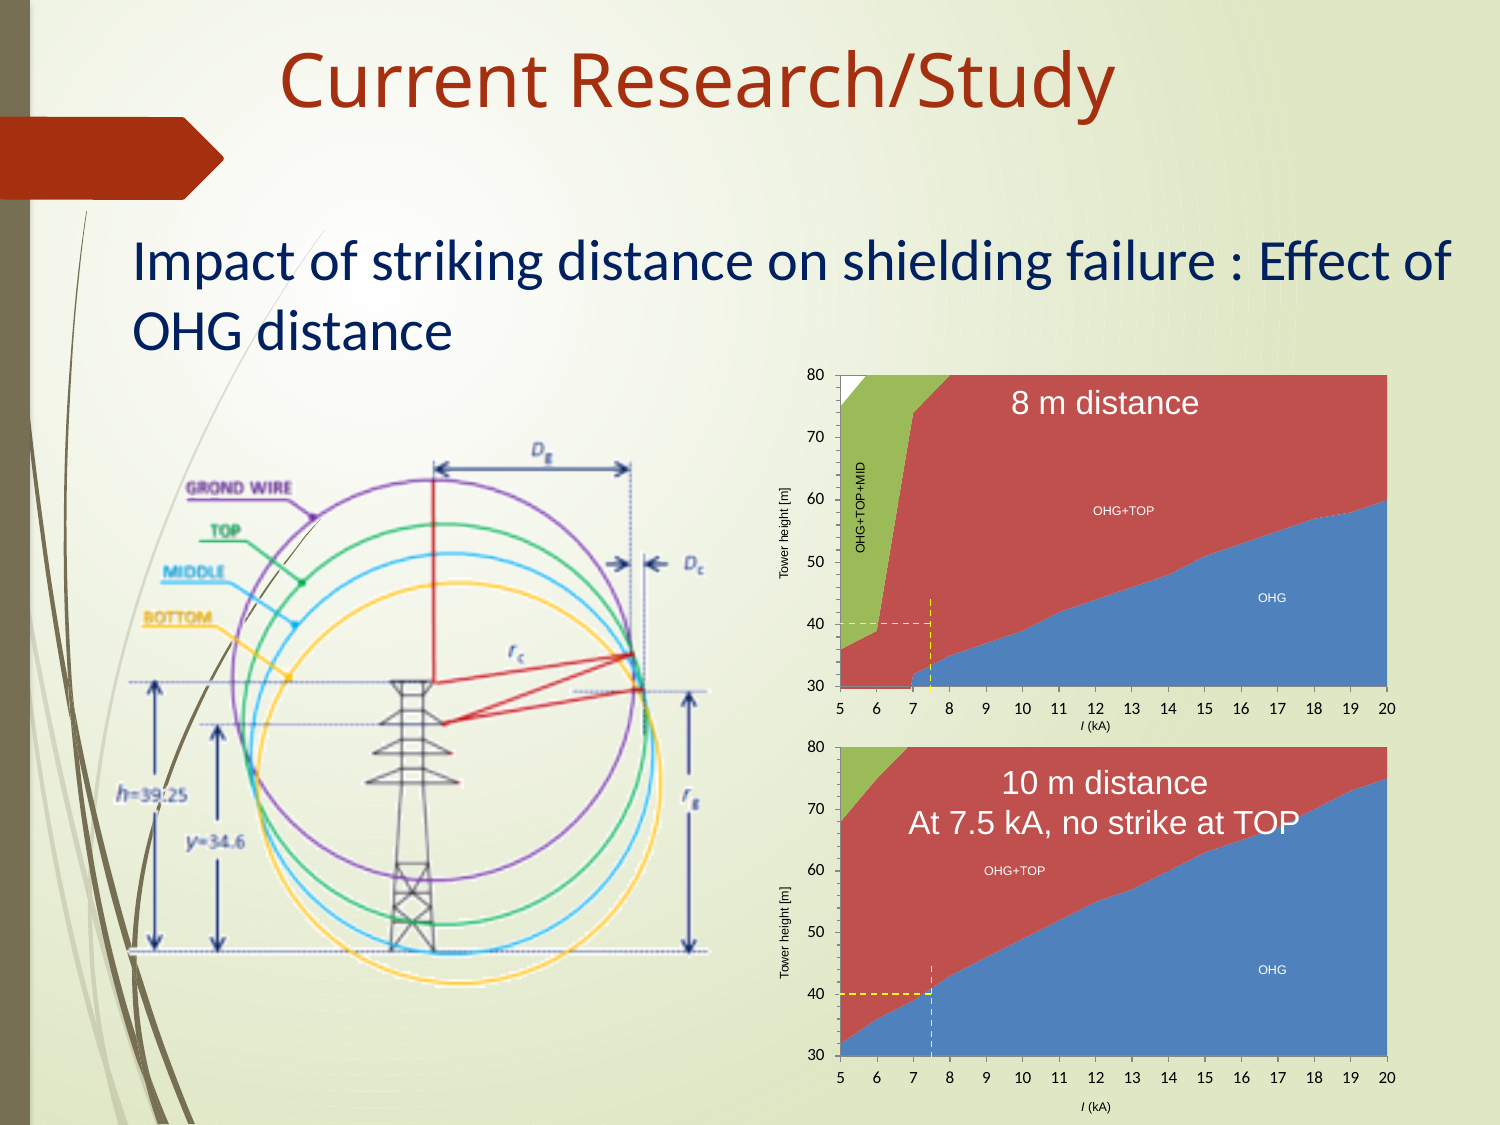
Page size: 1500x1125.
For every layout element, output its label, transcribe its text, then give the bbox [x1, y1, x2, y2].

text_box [760, 355, 1415, 1125]
list Impact of striking distance on shielding failure : Effect of OHG distance [117, 214, 1469, 405]
picture [99, 438, 739, 989]
title Current Research/Study [263, 24, 1324, 214]
